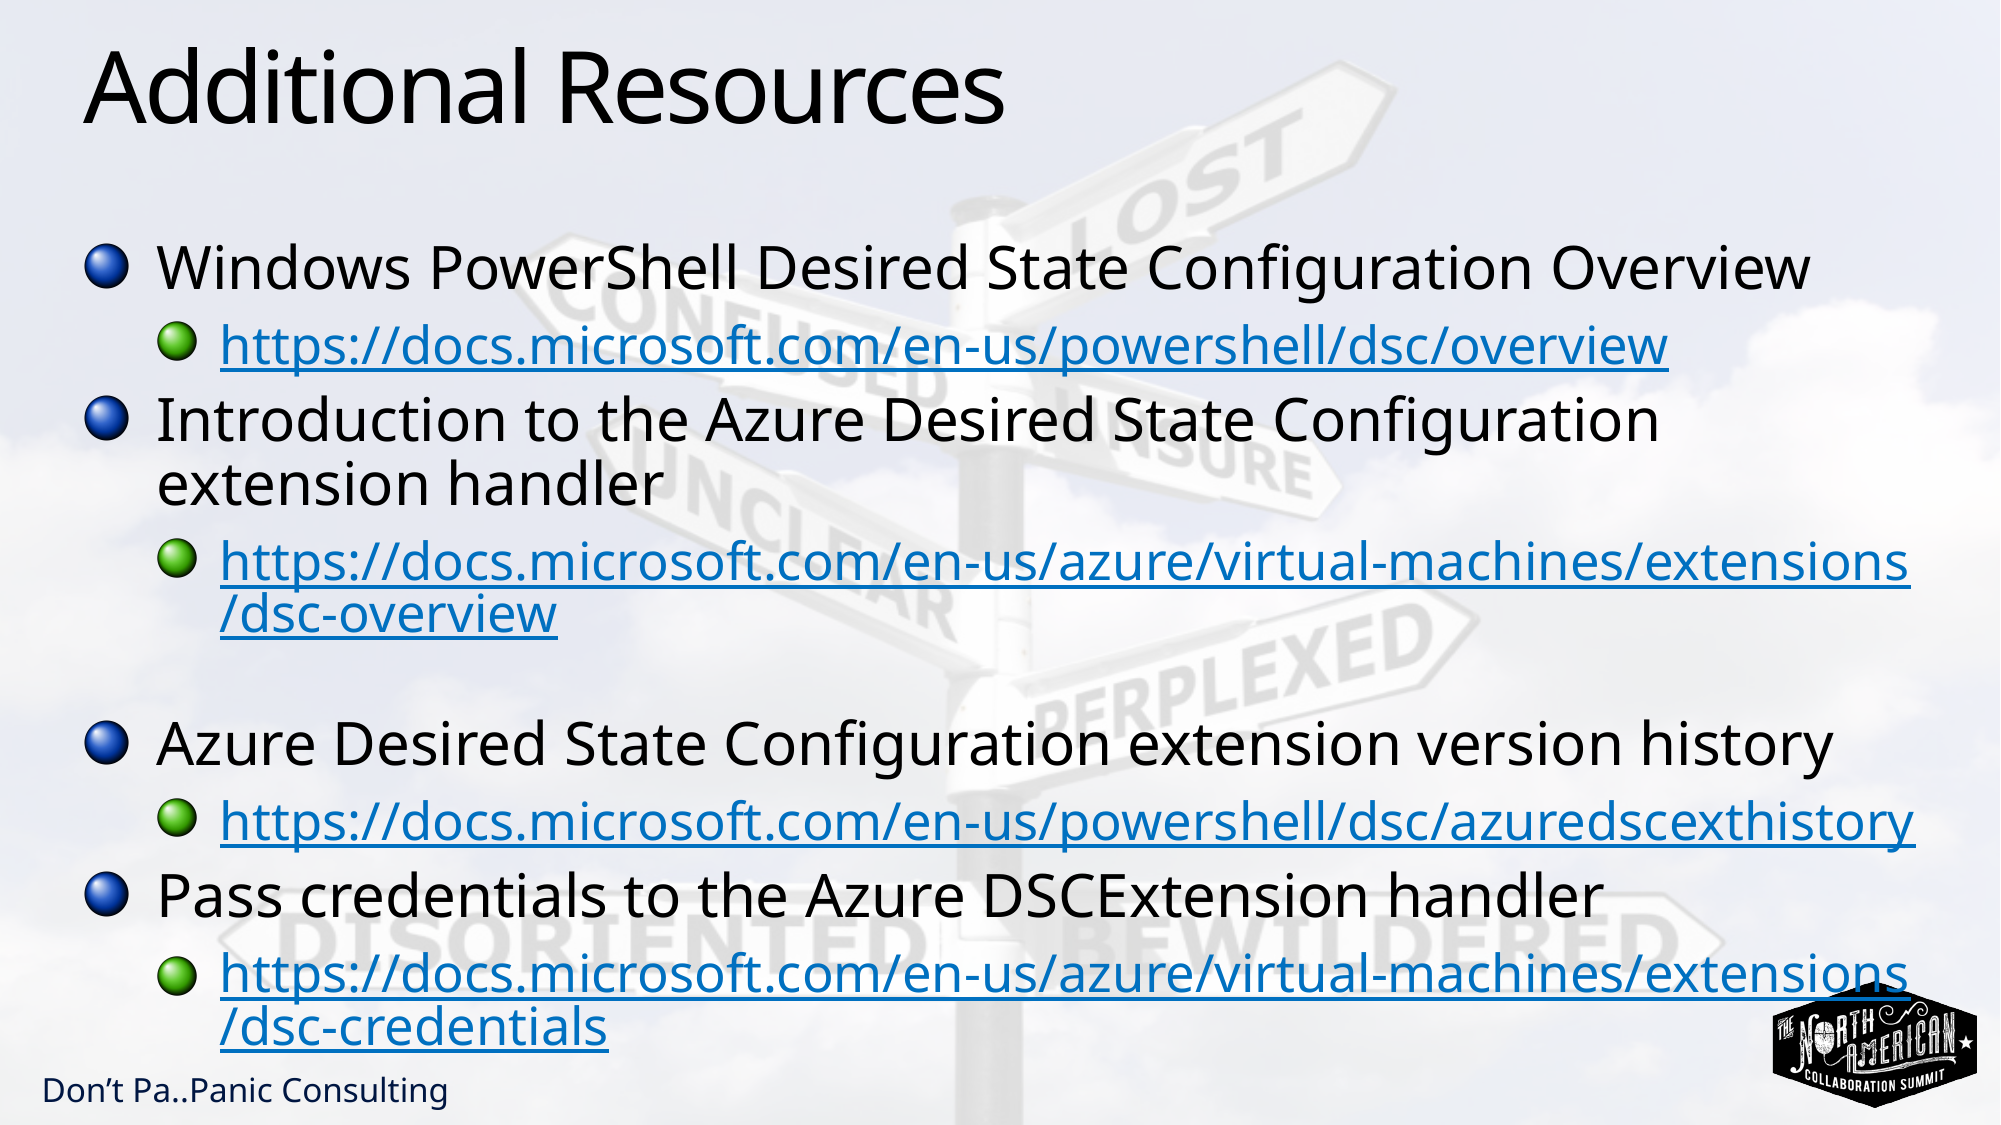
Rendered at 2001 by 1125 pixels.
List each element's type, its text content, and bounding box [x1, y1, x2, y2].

title Additional Resources [83, 37, 1917, 147]
picture [1770, 976, 1978, 1112]
list Windows PowerShell Desired State Configuration Overview https://docs.microsoft.com/en-us/powershell/dsc/overview Introduction to the Azure Desired State Configuration extension handler https://docs.microsoft.com/en-us/azure/virtual-machines/extensions/dsc-overview Azure Desired State Configuration extension version history https://docs.microsoft.com/en-us/powershell/dsc/azuredscexthistory Pass credentials to the Azure DSCExtension handler https://docs.microsoft.com/en-us/azure/virtual-machines/extensions/dsc-credentials [83, 237, 1917, 1035]
